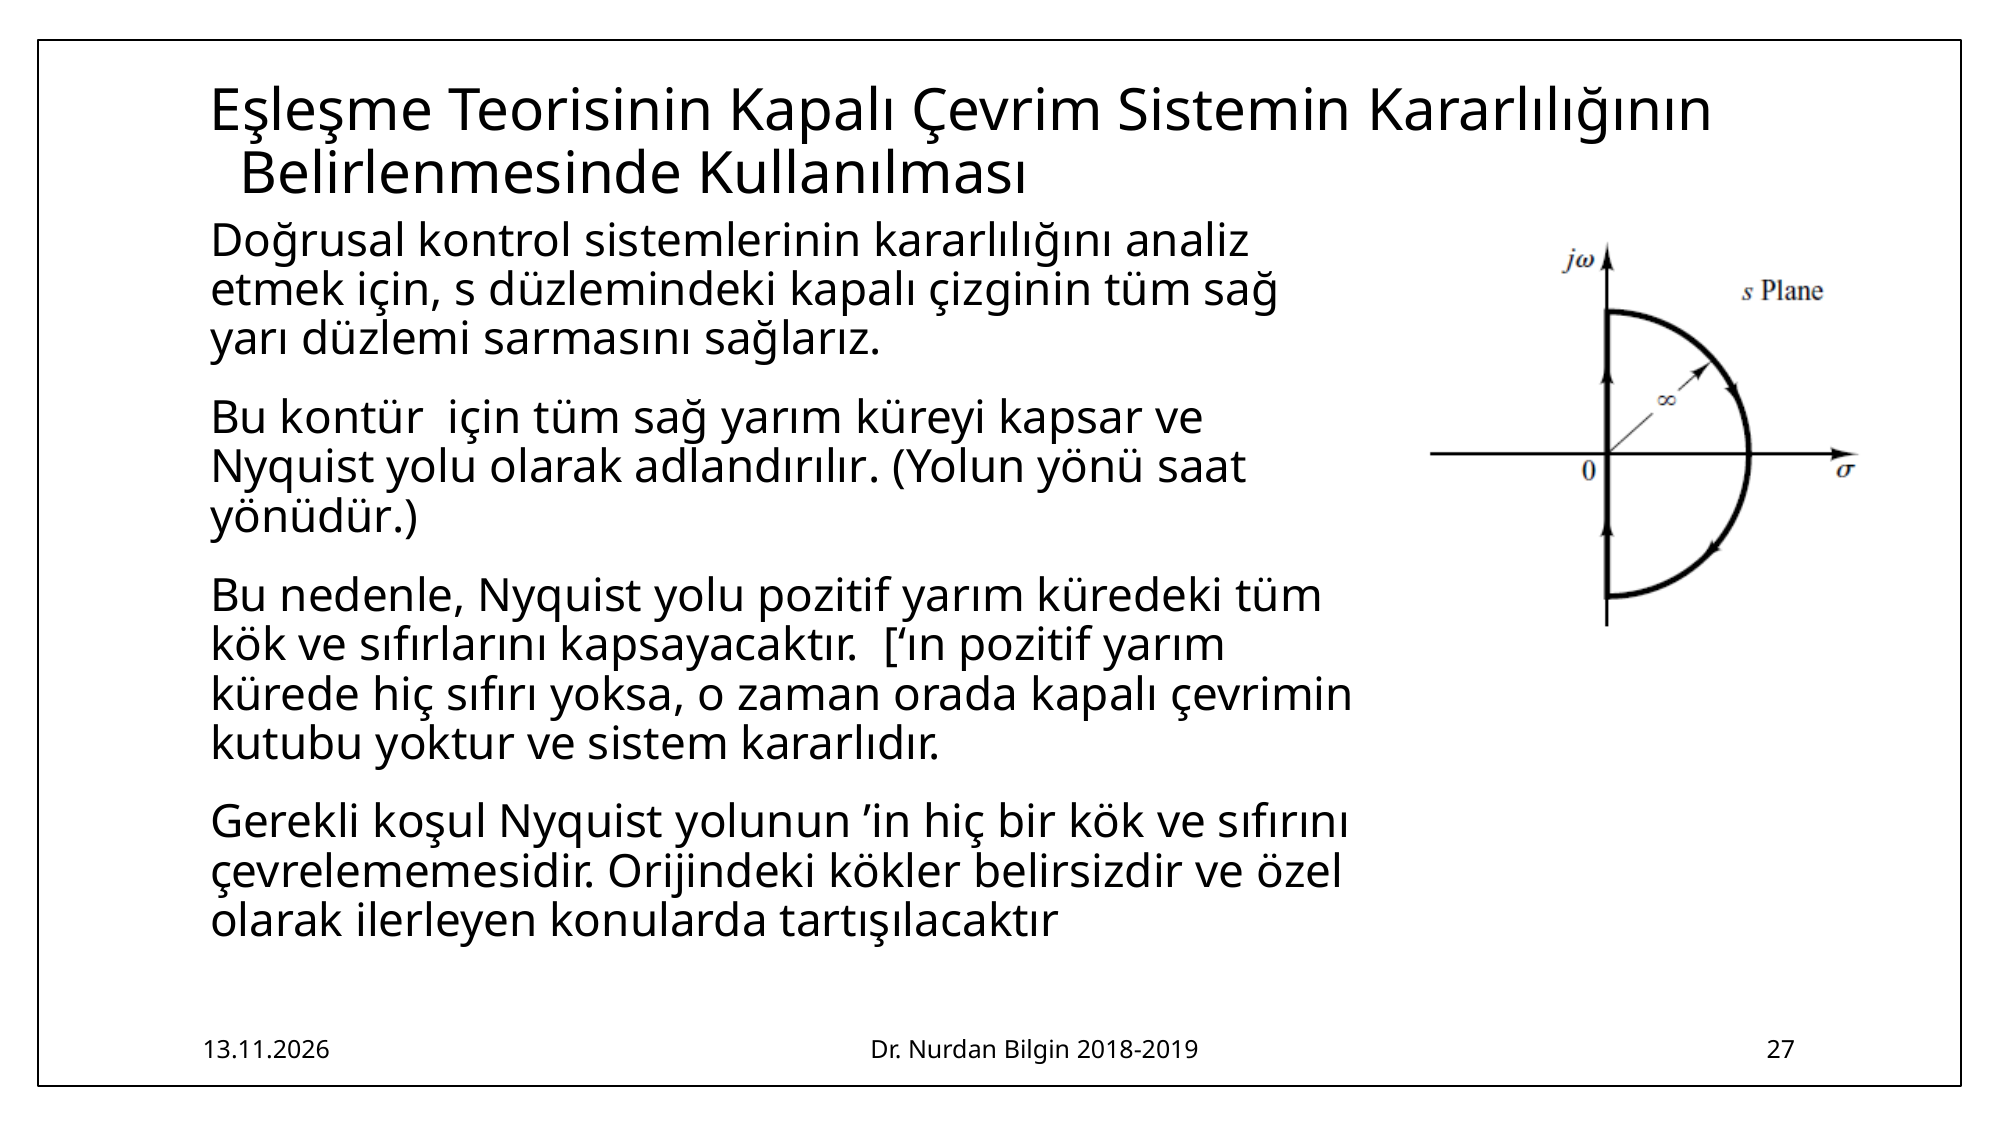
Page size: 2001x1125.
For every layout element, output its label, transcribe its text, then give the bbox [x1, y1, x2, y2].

footer Dr. Nurdan Bilgin 2018-2019 [647, 1020, 1422, 1081]
title Eşleşme Teorisinin Kapalı Çevrim Sistemin Kararlılığının Belirlenmesinde Kullanılması [187, 59, 1808, 228]
slide_number 27 [1530, 1020, 1811, 1081]
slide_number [187, 1020, 570, 1081]
picture [1406, 225, 1894, 636]
